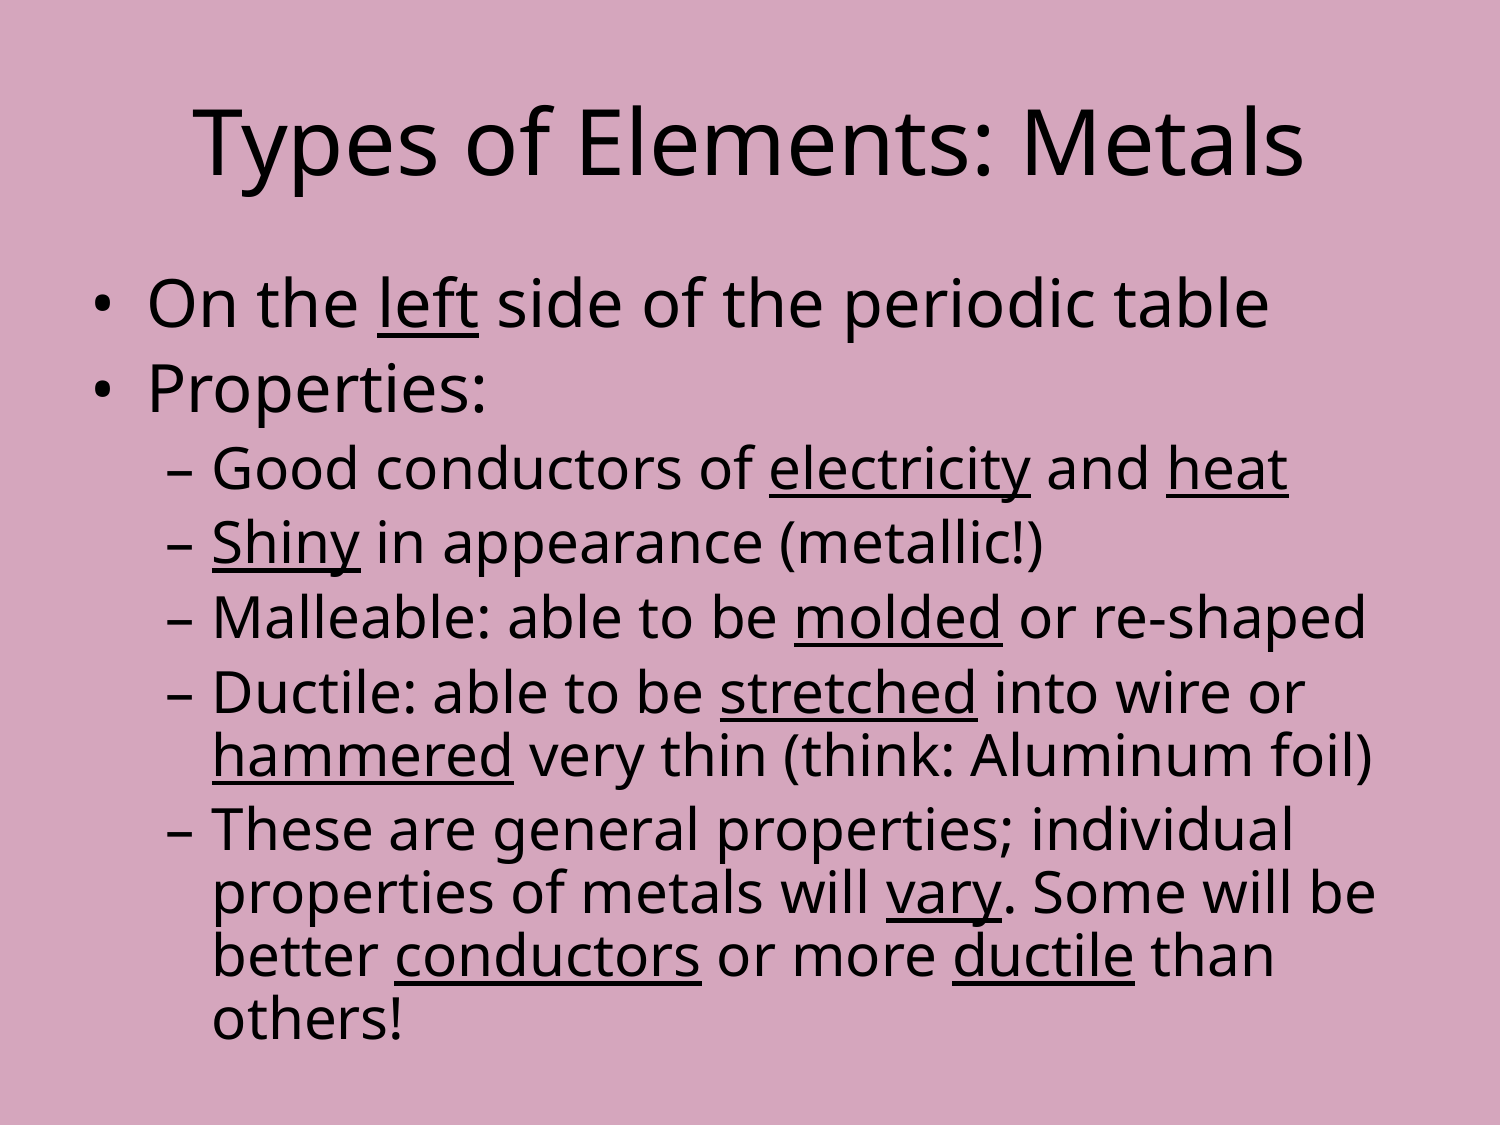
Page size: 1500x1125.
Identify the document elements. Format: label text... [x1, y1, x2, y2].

title Types of Elements: Metals [75, 45, 1425, 233]
list On the left side of the periodic table Properties: Good conductors of electricity and heat Shiny in appearance (metallic!) Malleable: able to be molded or re-shaped Ductile: able to be stretched into wire or hammered very thin (think: Aluminum foil) These are general properties; individual properties of metals will vary. Some will be better conductors or more ductile than others! [75, 262, 1425, 1075]
